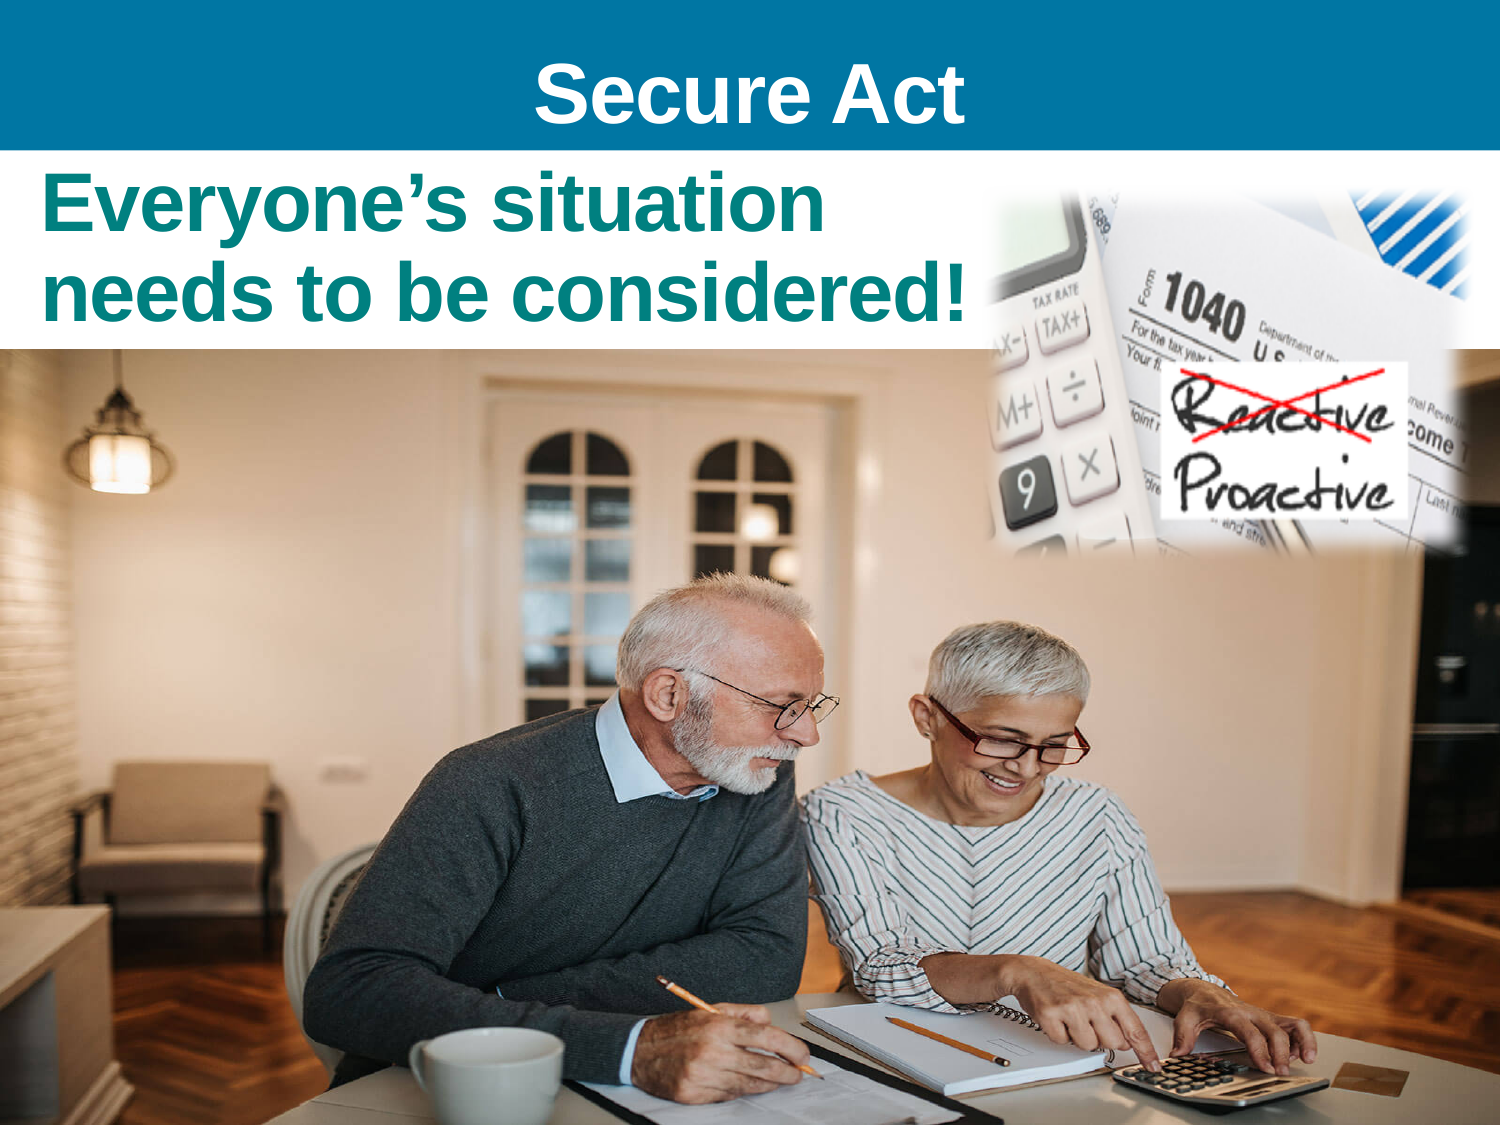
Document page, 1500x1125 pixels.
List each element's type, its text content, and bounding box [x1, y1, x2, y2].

picture [0, 185, 1500, 1125]
text_box Secure Act [0, 0, 1500, 151]
text_box Everyone’s situation needs to be considered! [25, 152, 1500, 304]
